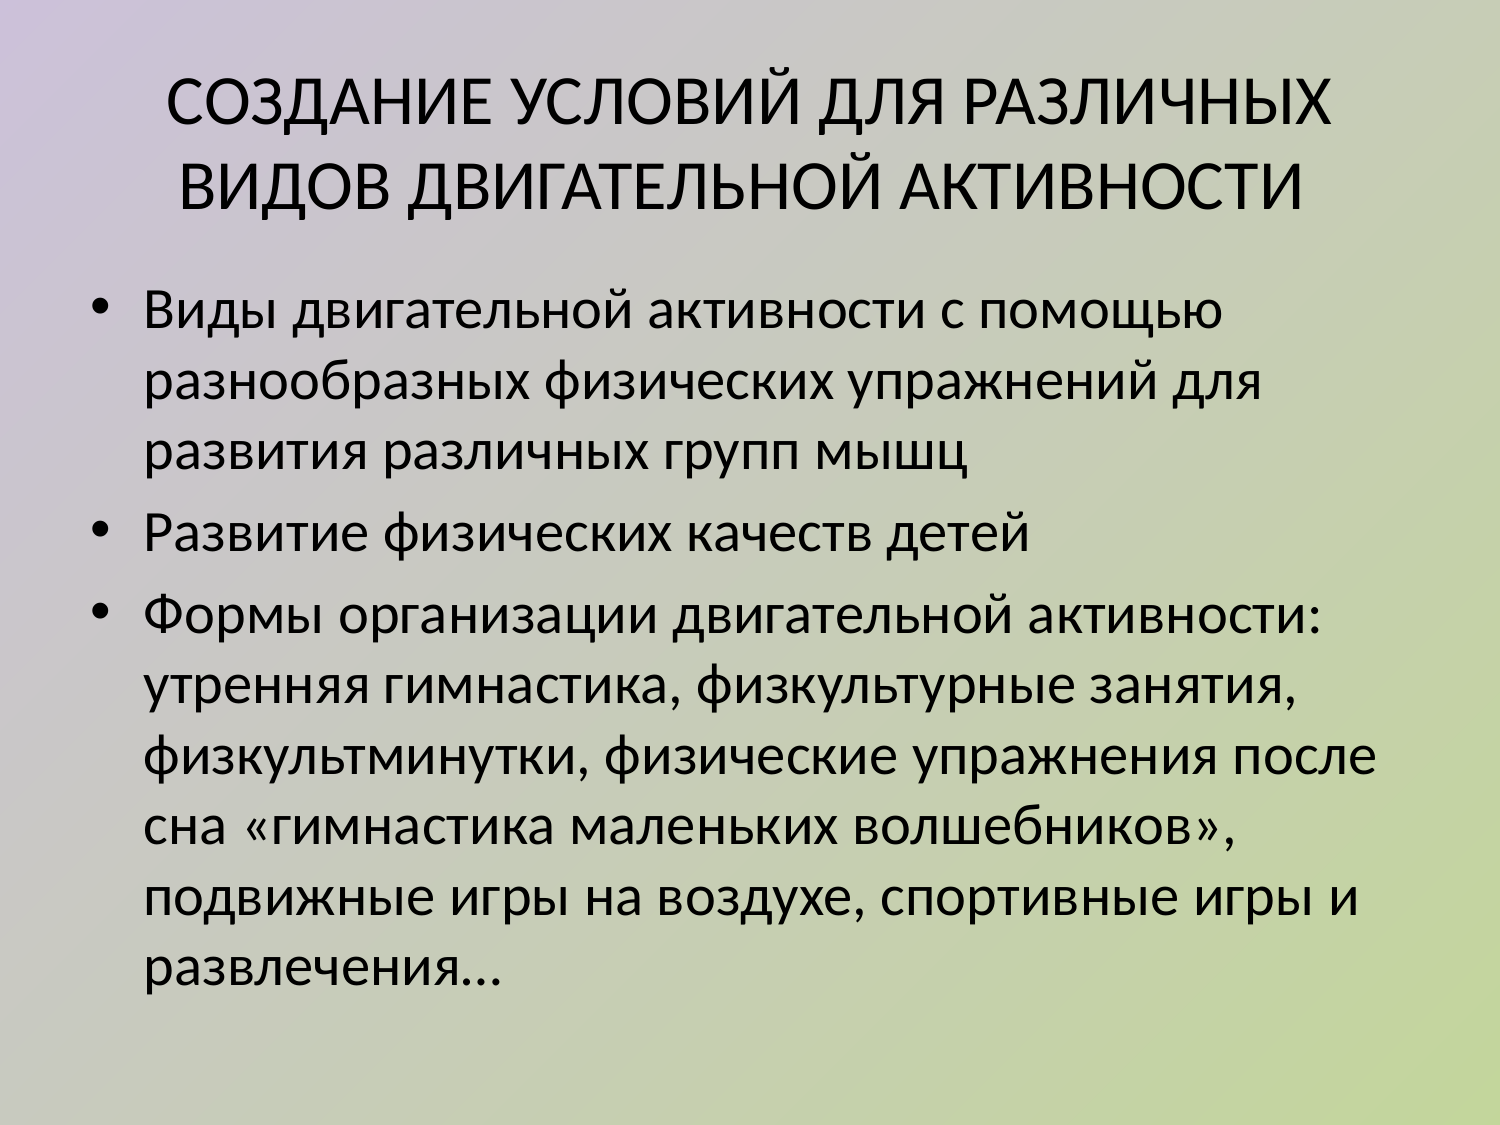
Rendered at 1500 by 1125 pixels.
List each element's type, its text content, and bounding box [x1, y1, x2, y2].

title СОЗДАНИЕ УСЛОВИЙ ДЛЯ РАЗЛИЧНЫХ ВИДОВ ДВИГАТЕЛЬНОЙ АКТИВНОСТИ [75, 45, 1425, 233]
list Виды двигательной активности с помощью разнообразных физических упражнений для развития различных групп мышц Развитие физических качеств детей Формы организации двигательной активности: утренняя гимнастика, физкультурные занятия, физкультминутки, физические упражнения после сна «гимнастика маленьких волшебников», подвижные игры на воздухе, спортивные игры и развлечения… [75, 262, 1425, 1005]
